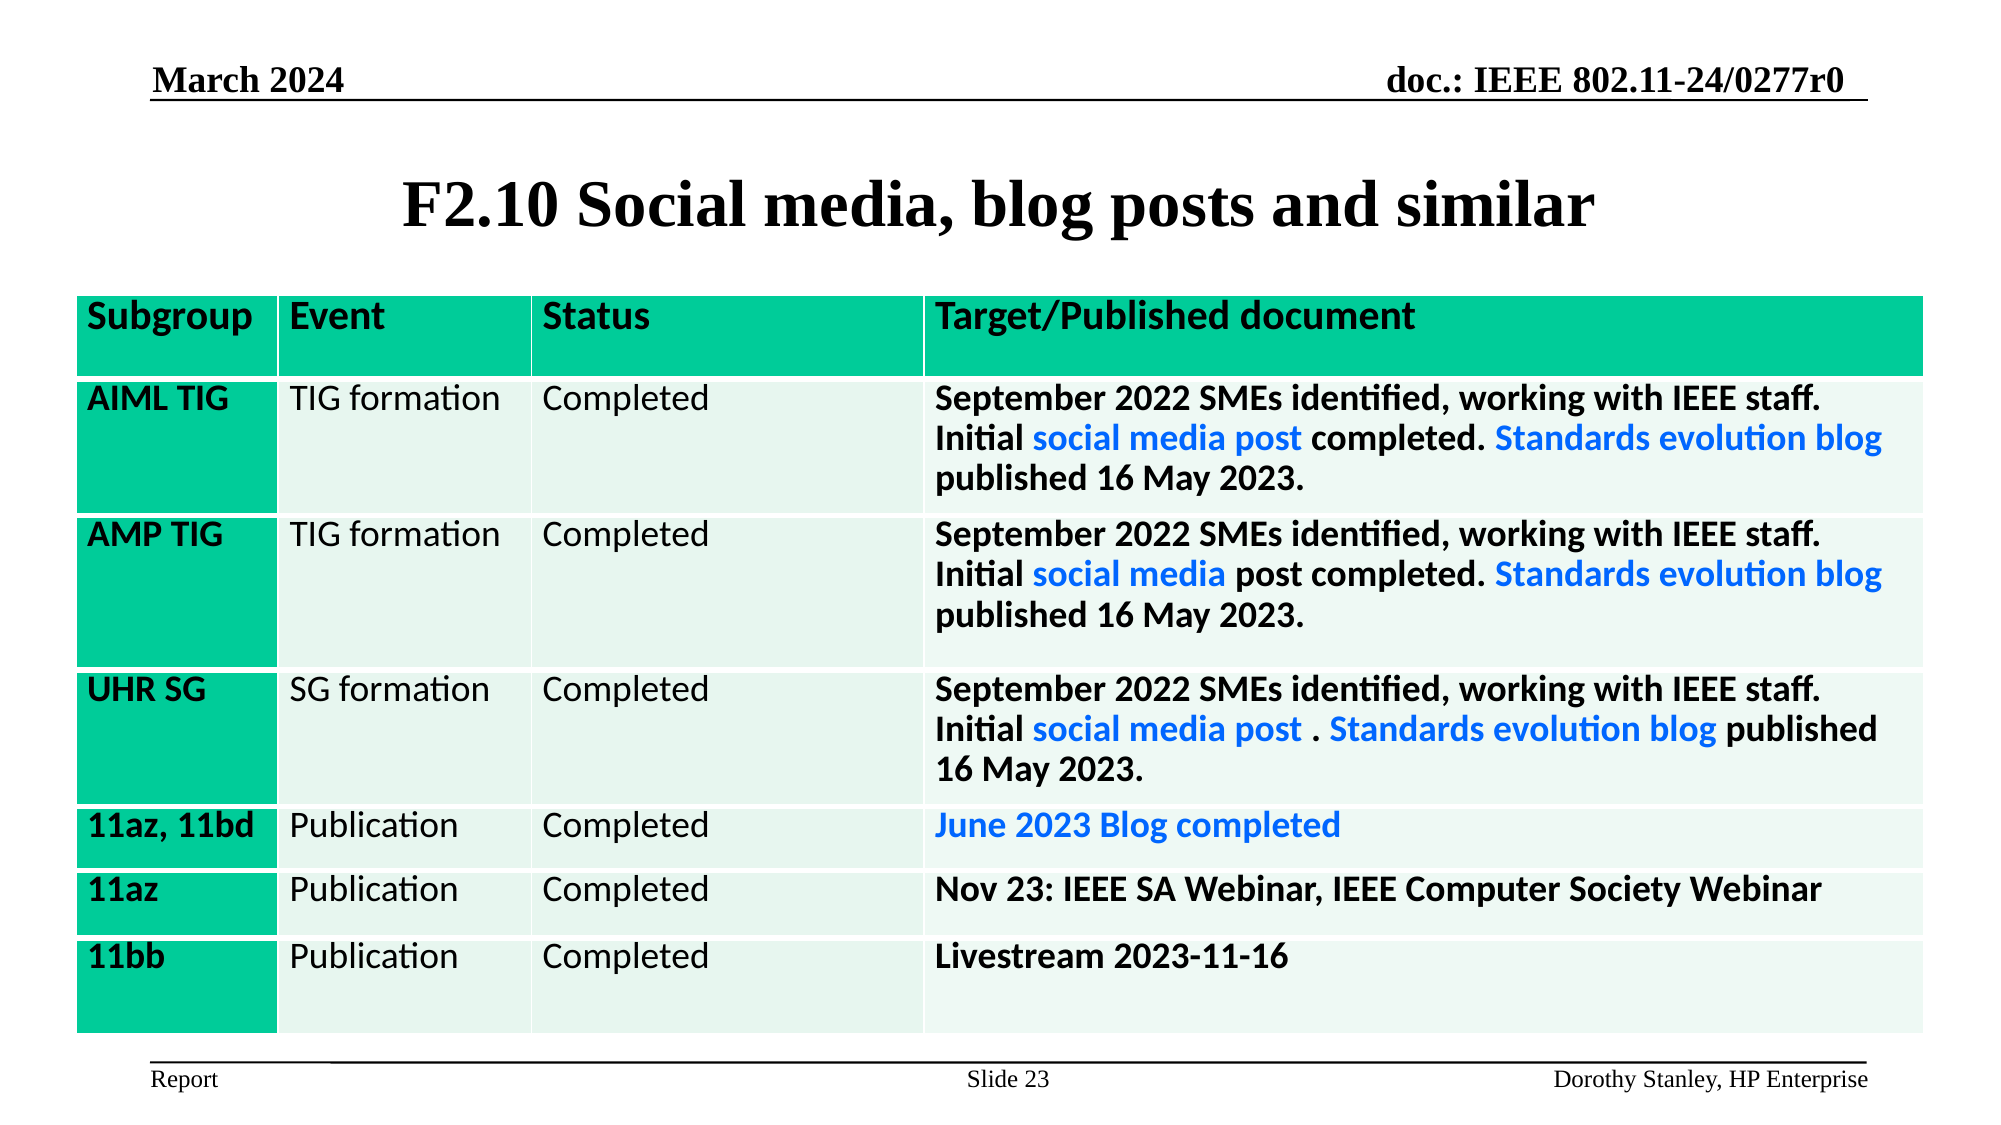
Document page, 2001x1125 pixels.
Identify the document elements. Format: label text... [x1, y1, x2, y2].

table_cell Completed [532, 673, 923, 804]
footer Dorothy Stanley, HP Enterprise [1513, 1061, 1869, 1093]
table_cell 11az [77, 873, 277, 935]
table_header Subgroup [77, 296, 277, 376]
table_cell Completed [532, 382, 923, 513]
table_cell TIG formation [279, 382, 531, 513]
table_header Status [532, 296, 923, 376]
table_cell Publication [279, 873, 531, 935]
table_cell Publication [279, 809, 531, 868]
table_cell TIG formation [279, 518, 531, 667]
table_cell Livestream 2023-11-16 [925, 941, 1923, 1033]
table_cell September 2022 SMEs identified, working with IEEE staff. Initial social media post completed. Standards evolution blog published 16 May 2023. [925, 382, 1923, 513]
table_cell AMP TIG [77, 518, 277, 667]
table_cell SG formation [279, 673, 531, 804]
table_cell Publication [279, 941, 531, 1033]
table_cell September 2022 SMEs identified, working with IEEE staff. Initial social media post completed. Standards evolution blog published 16 May 2023. [925, 518, 1923, 667]
table_cell AIML TIG [77, 382, 277, 513]
table_cell Nov 23: IEEE SA Webinar, IEEE Computer Society Webinar [925, 873, 1923, 935]
table_cell UHR SG [77, 673, 277, 804]
table_header Event [279, 296, 531, 376]
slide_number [152, 54, 373, 101]
table_cell June 2023 Blog completed [925, 809, 1923, 868]
table_cell 11bb [77, 941, 277, 1033]
table_cell Completed [532, 809, 923, 868]
table_cell Completed [532, 941, 923, 1033]
table_cell Completed [532, 873, 923, 935]
table_cell 11az, 11bd [77, 809, 277, 868]
table_header Target/Published document [925, 296, 1923, 376]
table_cell Completed [532, 518, 923, 667]
title F2.10 Social media, blog posts and similar [150, 112, 1850, 288]
table_cell September 2022 SMEs identified, working with IEEE staff. Initial social media post . Standards evolution blog published 16 May 2023. [925, 673, 1923, 804]
slide_number Slide 23 [964, 1061, 1053, 1093]
